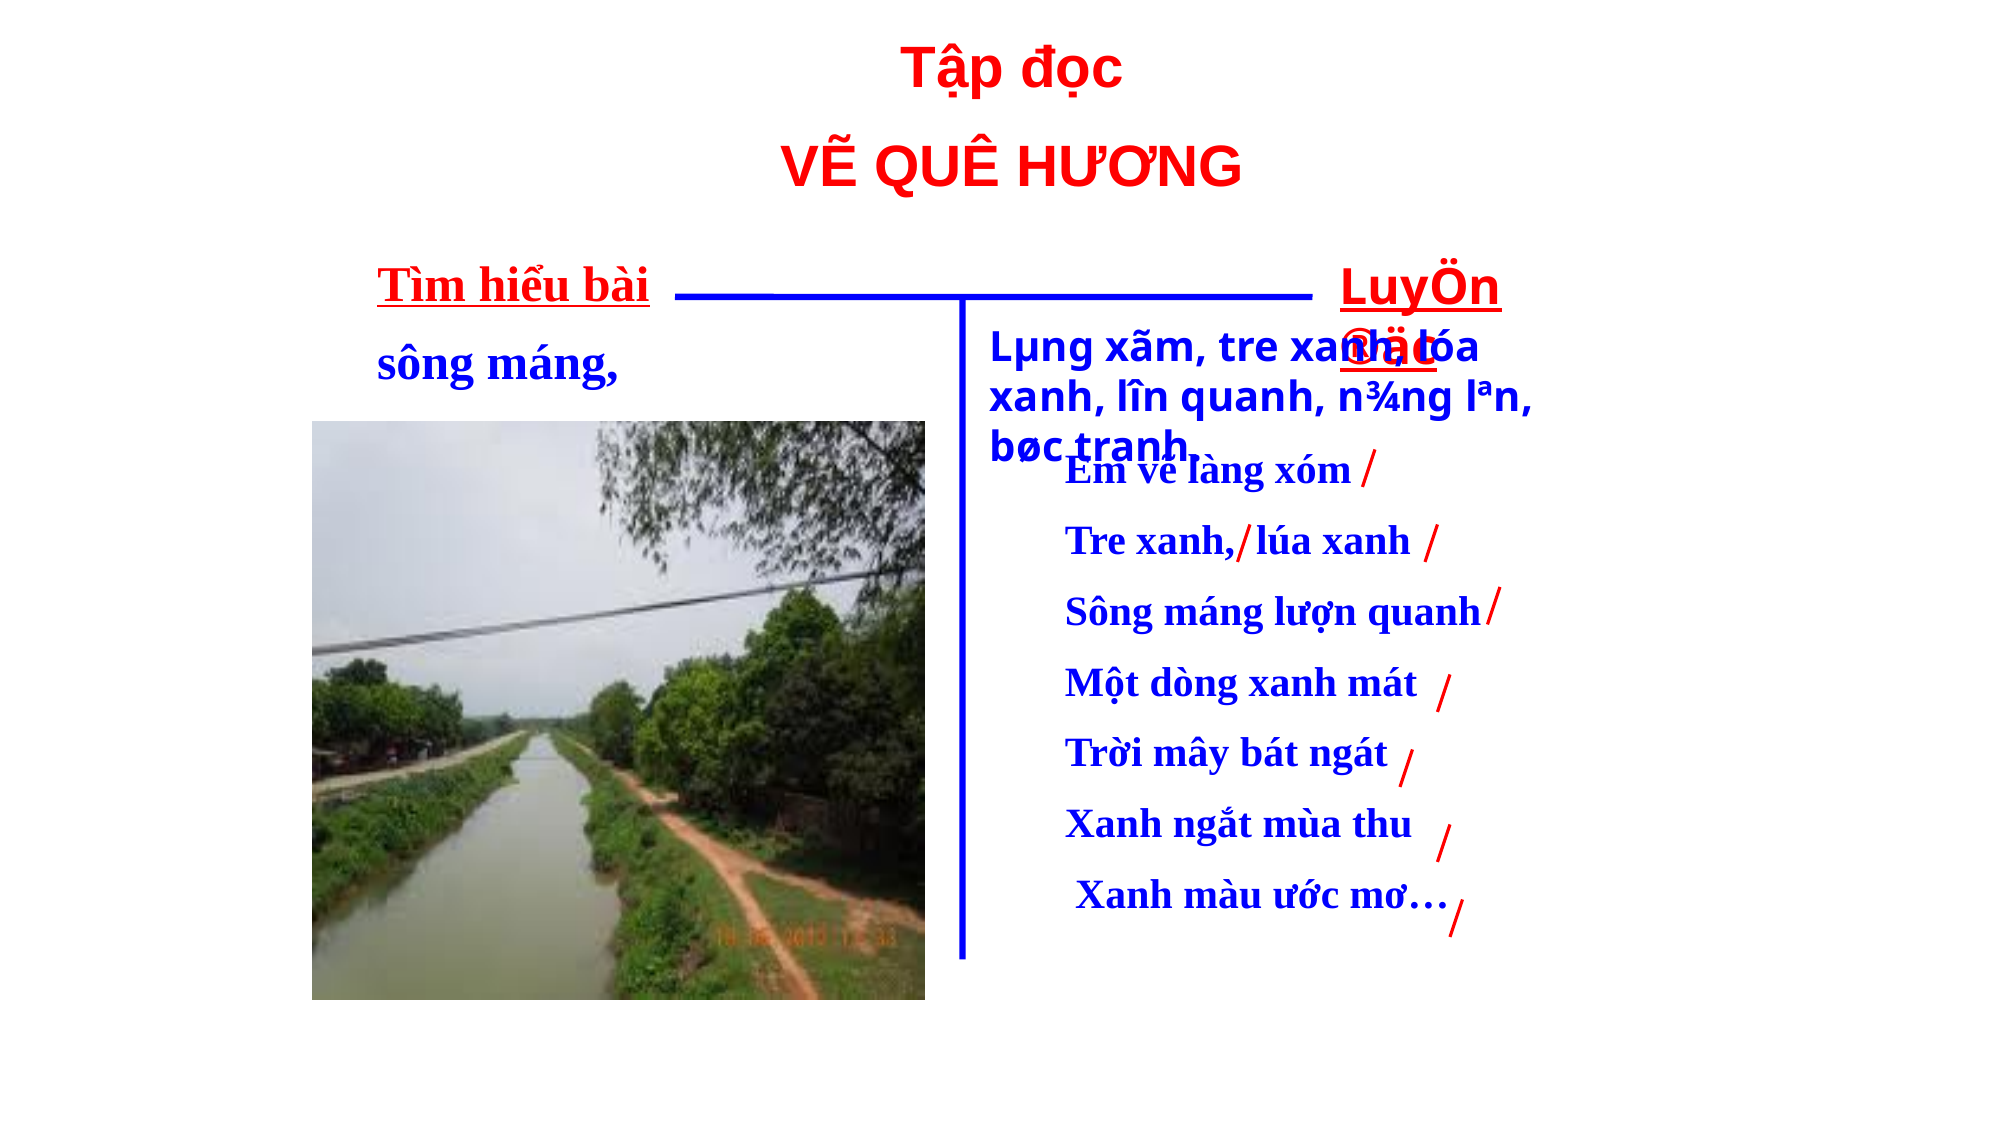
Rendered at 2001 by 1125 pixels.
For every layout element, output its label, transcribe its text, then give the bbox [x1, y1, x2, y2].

text_box Lµng xãm, tre xanh, lóa xanh, l­în quanh, n¾ng lªn, bøc tranh. [1316, 311, 1588, 477]
text_box Em vẽ làng xóm Tre xanh, lúa xanh Sông máng lượn quanh Một dòng xanh mát Trời mây bát ngát Xanh ngắt mùa thu Xanh màu ước mơ… [1316, 477, 1575, 925]
text_box sông máng, [362, 322, 669, 398]
picture [312, 421, 926, 1001]
text_box Tập đọc VẼ QUÊ HƯƠNG [674, 22, 1350, 206]
text_box Tìm hiểu bài [362, 244, 713, 319]
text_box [674, 296, 1313, 960]
text_box LuyÖn ®äc [1325, 246, 1600, 382]
